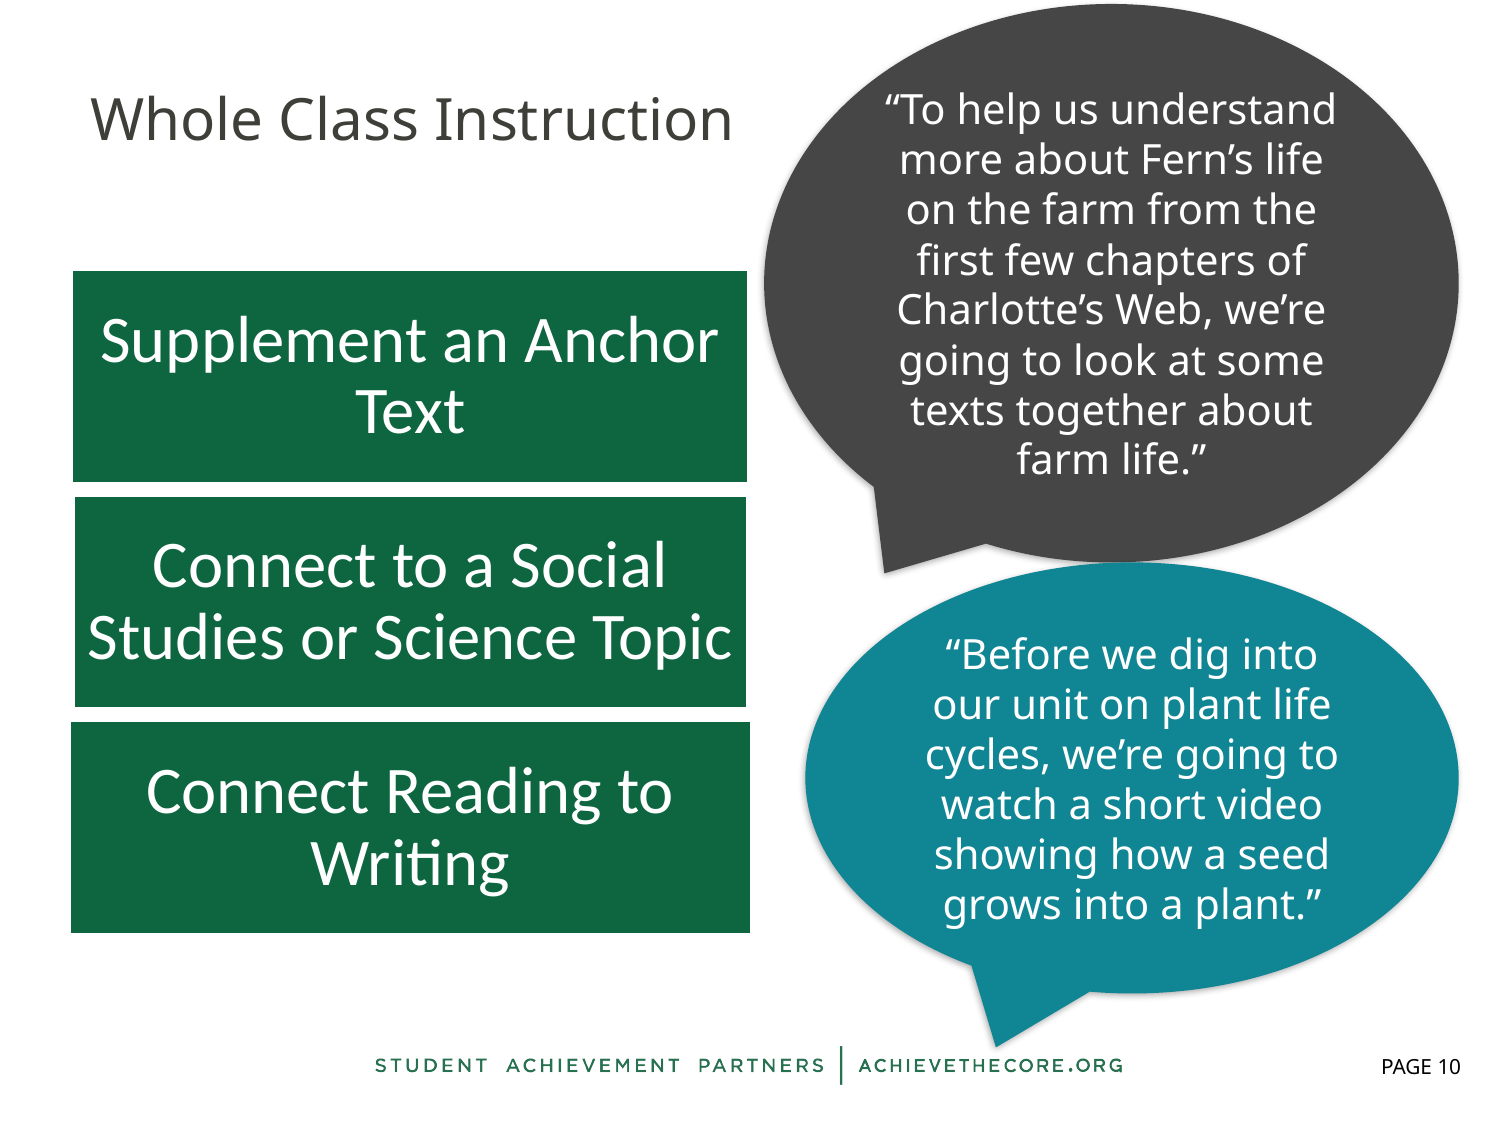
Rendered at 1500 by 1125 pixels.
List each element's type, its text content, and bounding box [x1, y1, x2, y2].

text_box “To help us understand more about Fern’s life on the farm from the first few chapters of Charlotte’s Web, we’re going to look at some texts together about farm life.” [763, 3, 1460, 565]
text_box “Before we dig into our unit on plant life cycles, we’re going to watch a short video showing how a seed grows into a plant.” [914, 561, 1460, 1049]
title Whole Class Instruction [75, 23, 976, 211]
picture [375, 1046, 1122, 1085]
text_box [0, 268, 911, 936]
title Whole Class Instruction [1245, 23, 1425, 156]
